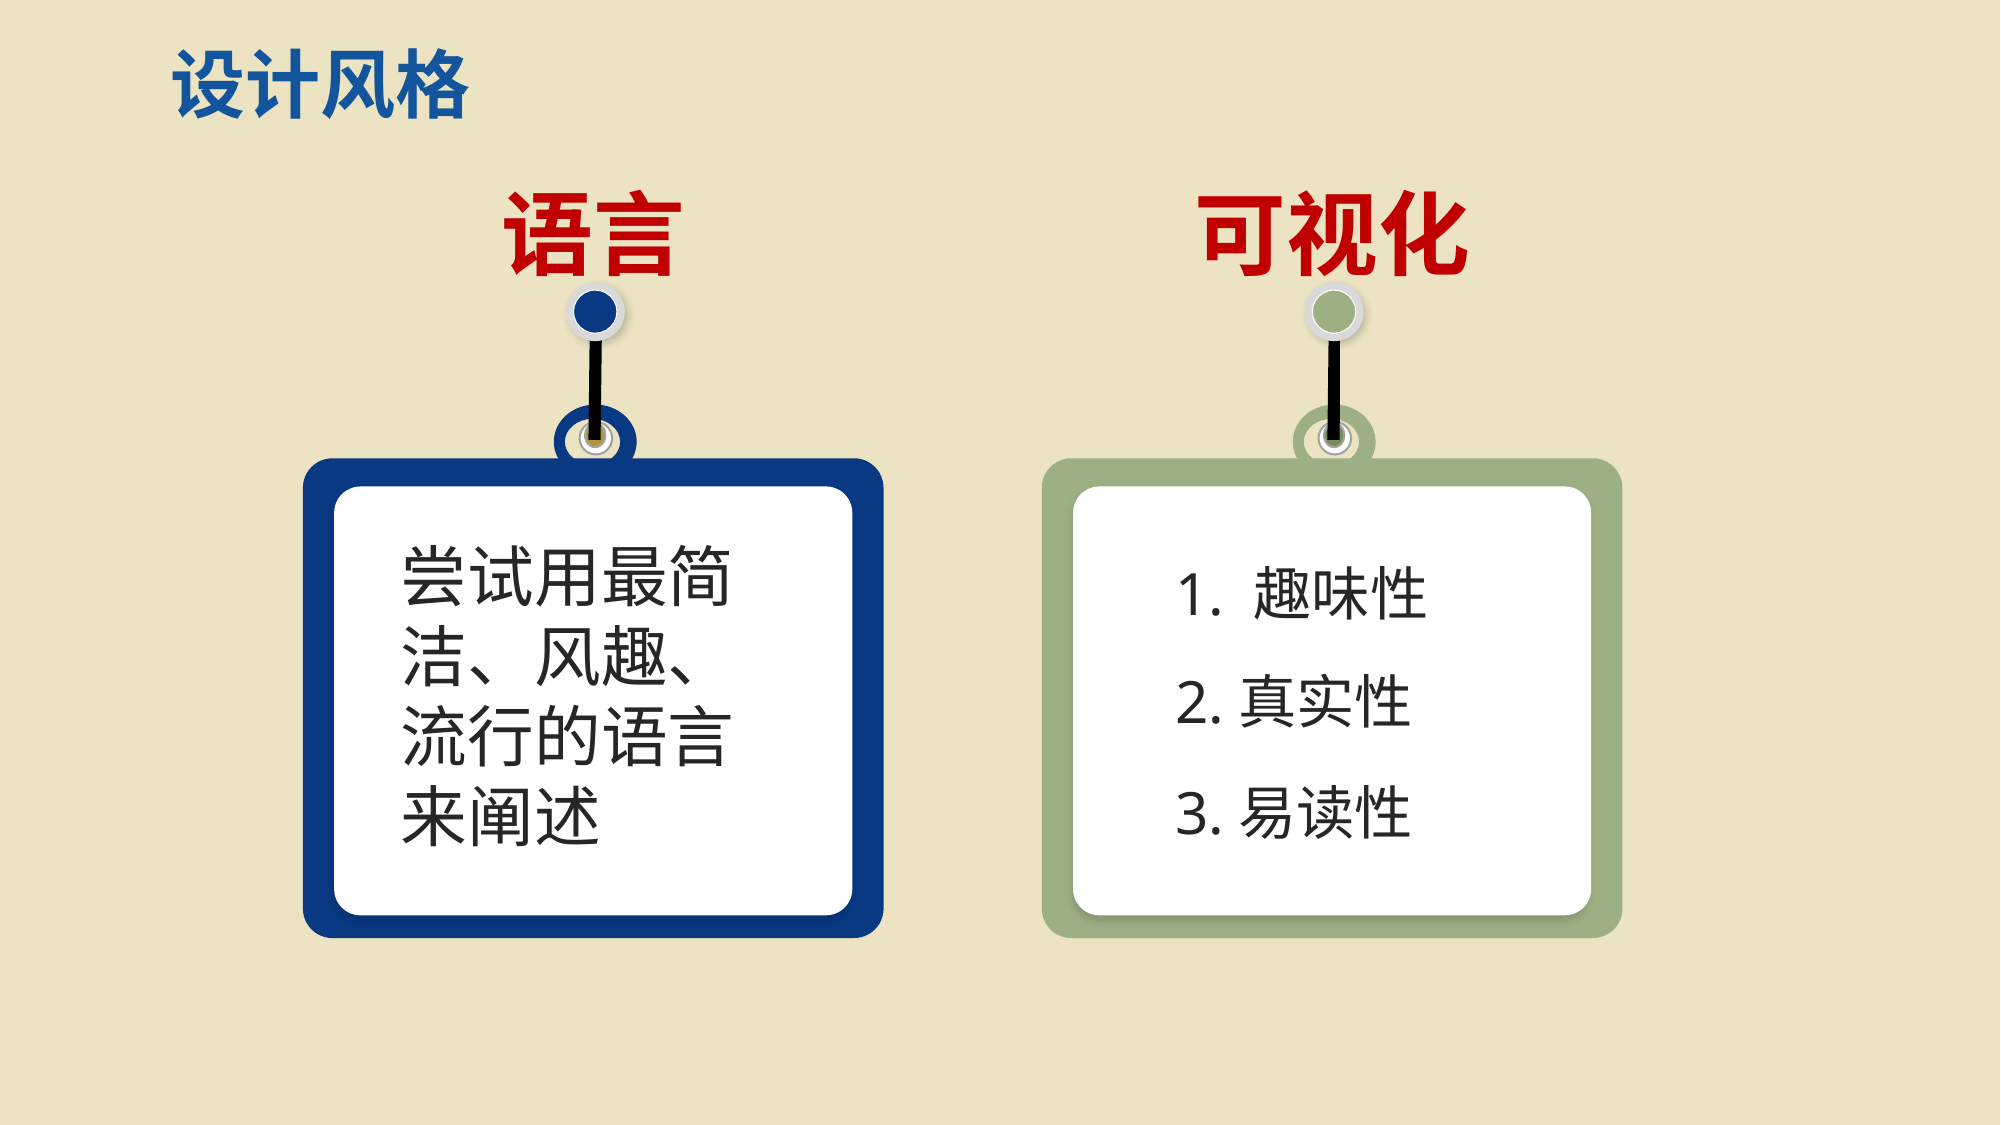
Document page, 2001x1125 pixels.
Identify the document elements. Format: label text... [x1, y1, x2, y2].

text_box 设计风格 [35, 29, 605, 135]
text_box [302, 169, 884, 939]
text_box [1041, 169, 1623, 939]
